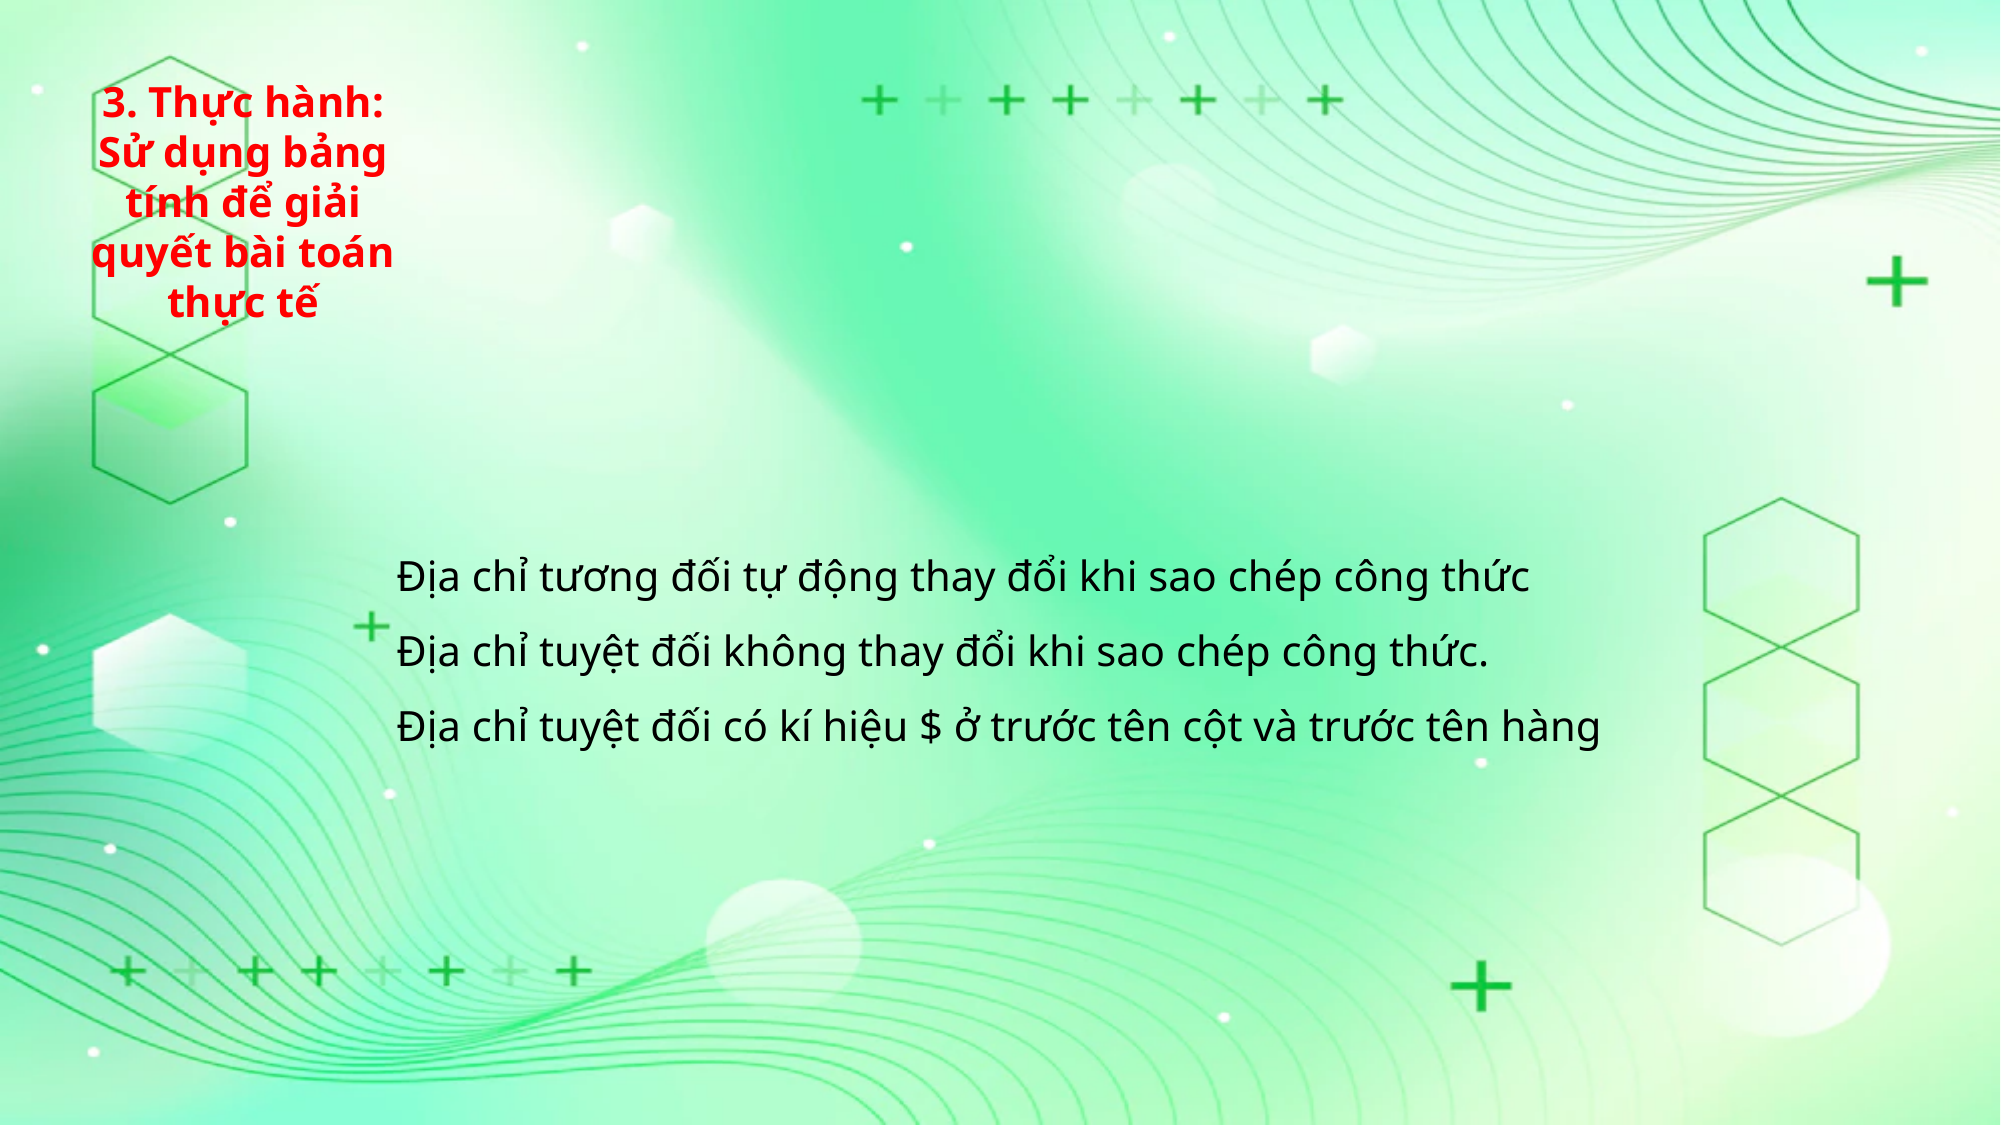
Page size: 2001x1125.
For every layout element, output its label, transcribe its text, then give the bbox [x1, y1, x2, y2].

text_box 3. Thực hành: Sử dụng bảng tính để giải quyết bài toán thực tế [71, 68, 416, 334]
picture [0, 0, 2001, 1125]
text_box Địa chỉ tương đối tự động thay đổi khi sao chép công thức Địa chỉ tuyệt đối không thay đổi khi sao chép công thức. Địa chỉ tuyệt đối có kí hiệu $ ở trước tên cột và trước tên hàng [381, 517, 1619, 757]
